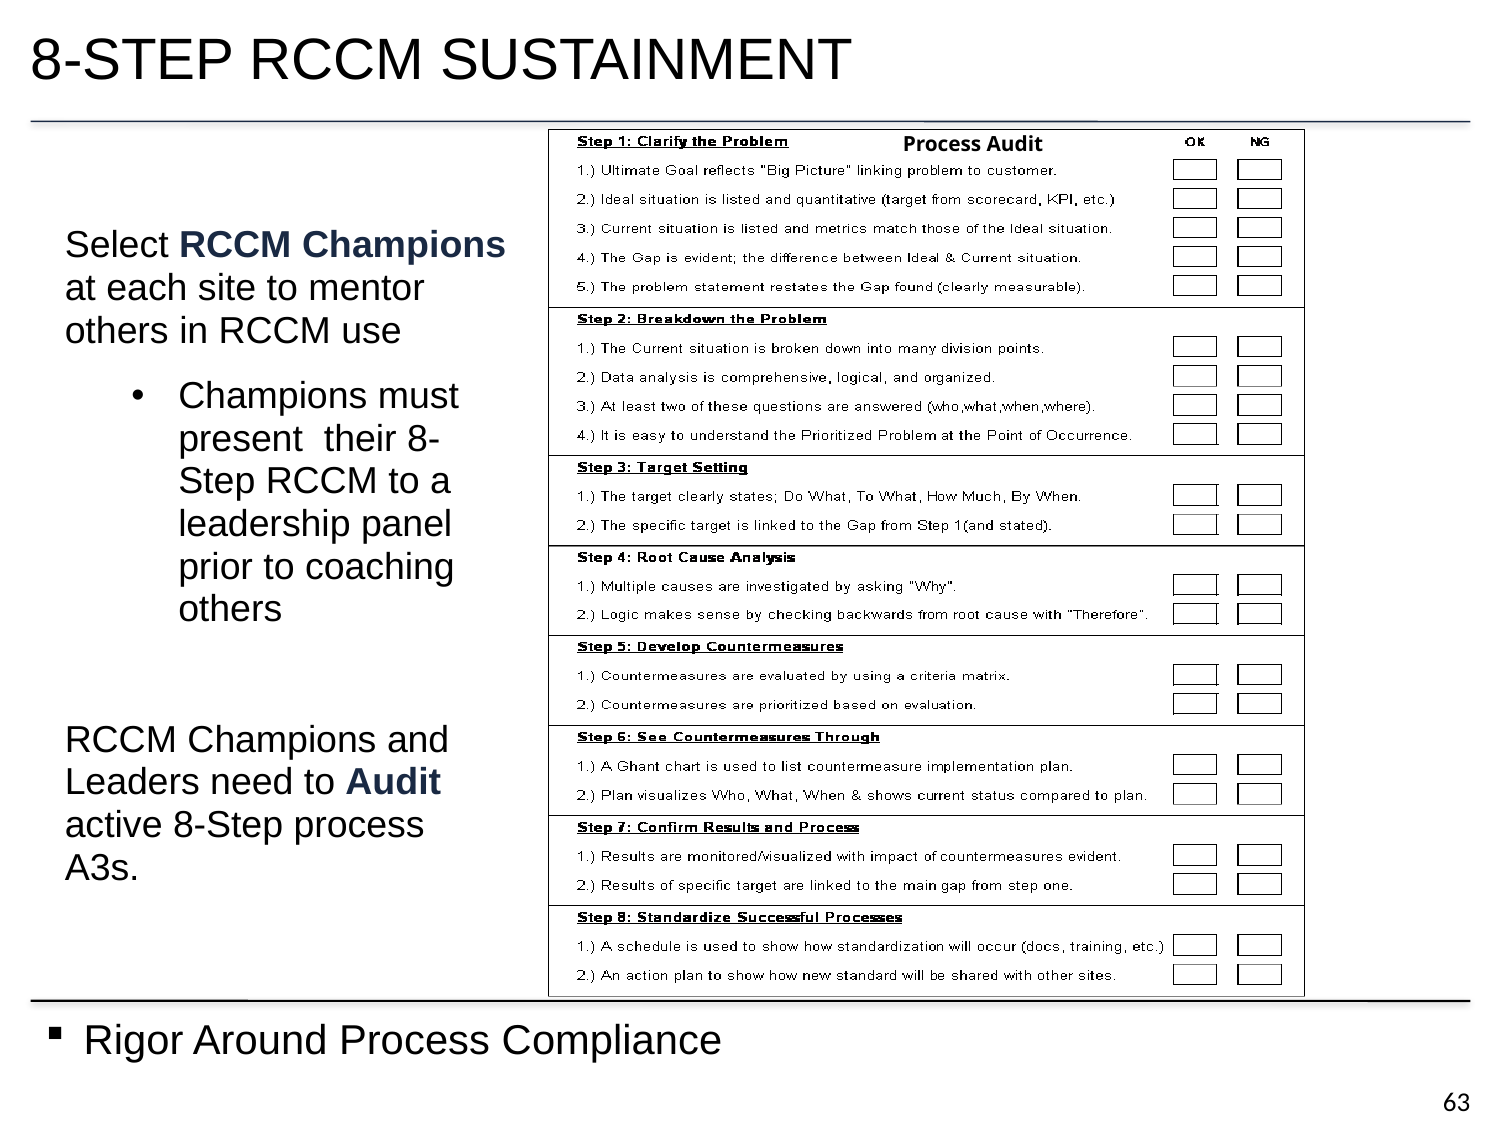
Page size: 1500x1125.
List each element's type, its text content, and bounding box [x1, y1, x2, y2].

list Rigor Around Process Compliance [30, 1010, 1471, 1077]
text_box Select RCCM Champions at each site to mentor others in RCCM use Champions must present their 8-Step RCCM to a leadership panel prior to coaching others RCCM Champions and Leaders need to Audit active 8-Step process A3s. [49, 187, 527, 925]
title 8-STEP RCCM SUSTAINMENT [30, 15, 1500, 117]
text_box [548, 123, 1307, 998]
text_box 63 [1120, 1086, 1471, 1117]
